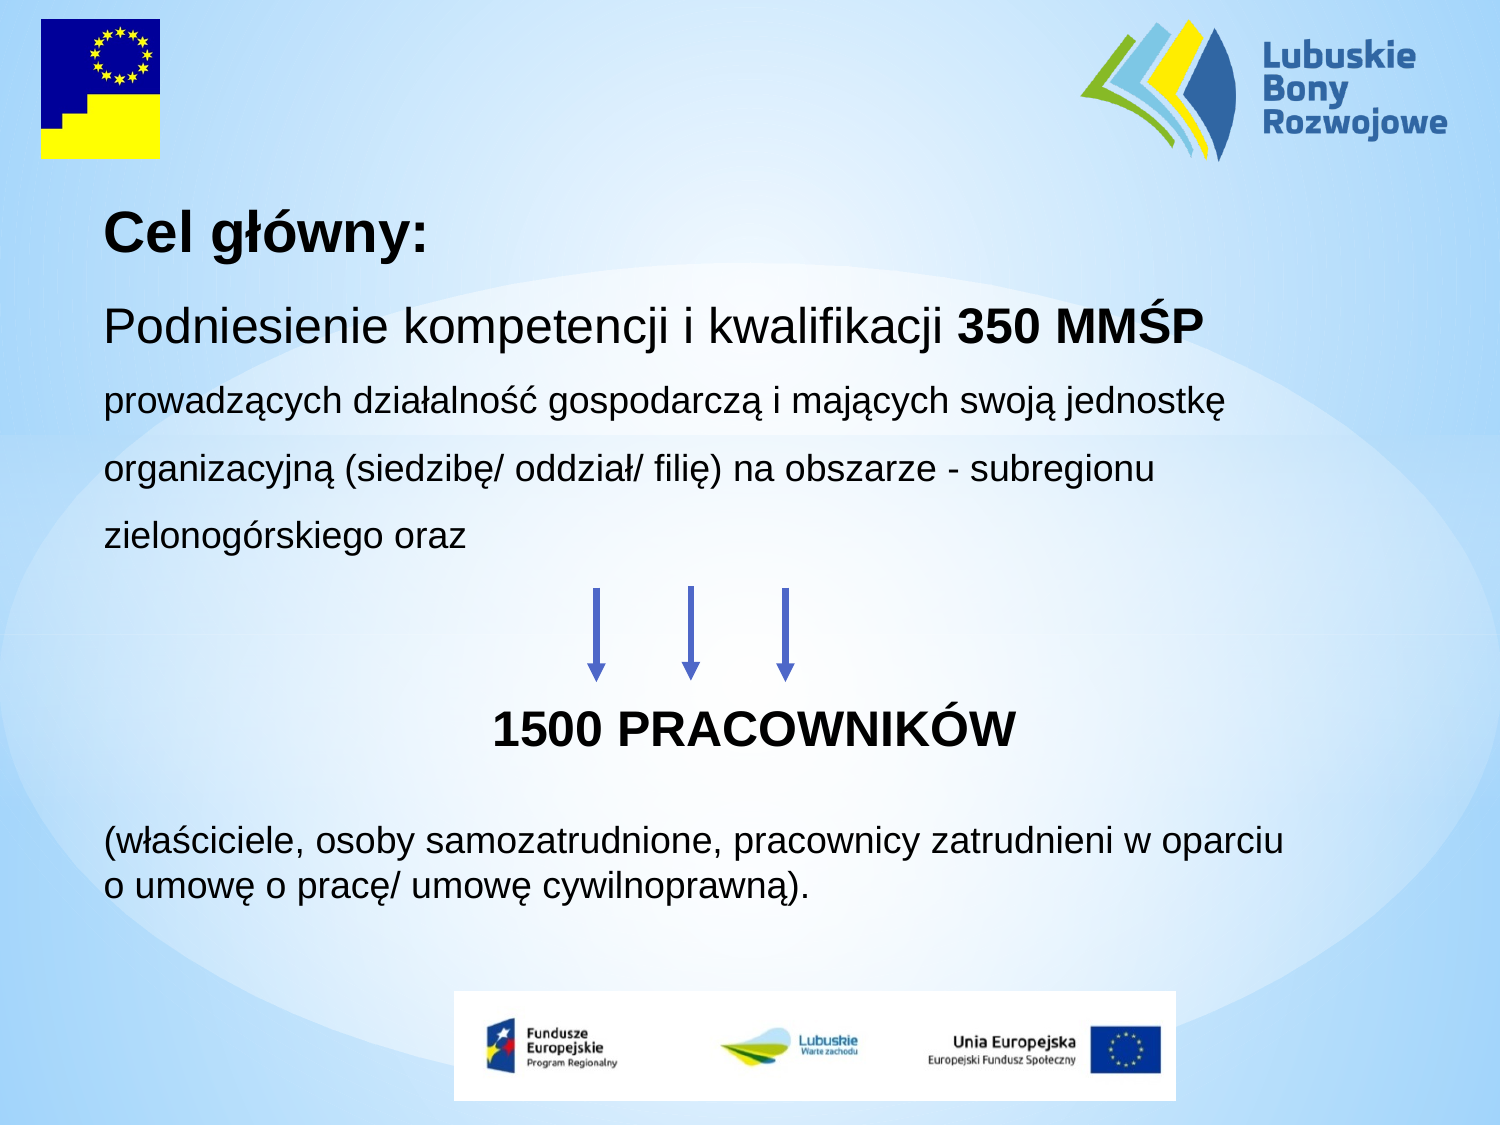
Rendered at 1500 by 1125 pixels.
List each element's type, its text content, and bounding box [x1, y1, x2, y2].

picture [1080, 19, 1466, 173]
picture [41, 19, 160, 159]
text_box Cel główny: Podniesienie kompetencji i kwalifikacji 350 MMŚP prowadzących działalność gospodarczą i mających swoją jednostkę organizacyjną (siedzibę/ oddział/ filię) na obszarze - subregionu zielonogórskiego oraz 1500 PRACOWNIKÓW (właściciele, osoby samozatrudnione, pracownicy zatrudnieni w oparciu o umowę o pracę/ umowę cywilnoprawną). [88, 186, 1435, 1004]
picture [454, 1004, 1176, 1101]
